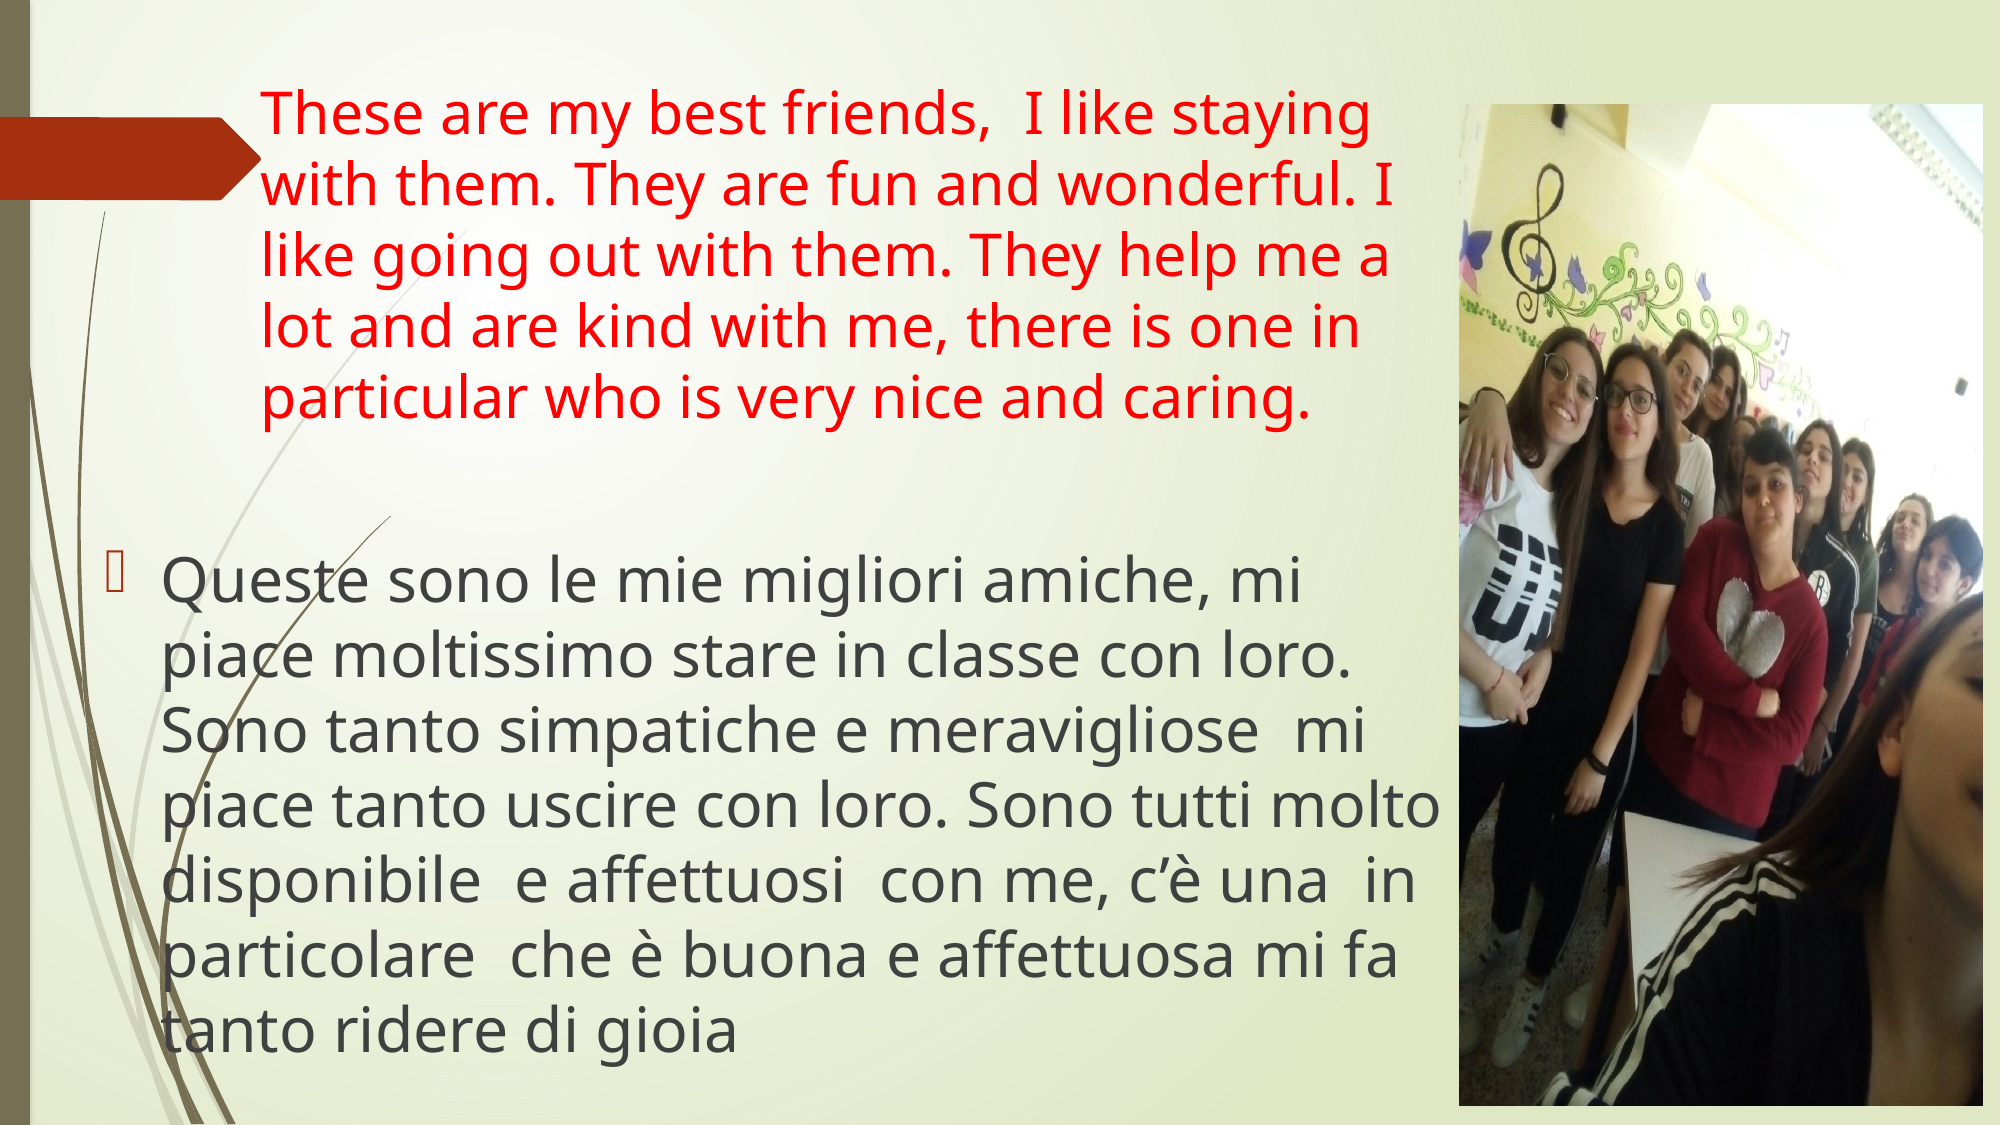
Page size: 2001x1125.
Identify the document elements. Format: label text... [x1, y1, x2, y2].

picture [1459, 104, 1983, 1106]
list Queste sono le mie migliori amiche, mi piace moltissimo stare in classe con loro. Sono tanto simpatiche e meravigliose mi piace tanto uscire con loro. Sono tutti molto disponibile e affettuosi con me, c’è una in particolare che è buona e affettuosa mi fa tanto ridere di gioia [89, 536, 1454, 544]
title These are my best friends, I like staying with them. They are fun and wonderful. I like going out with them. They help me a lot and are kind with me, there is one in particular who is very nice and caring. [245, 67, 1490, 446]
